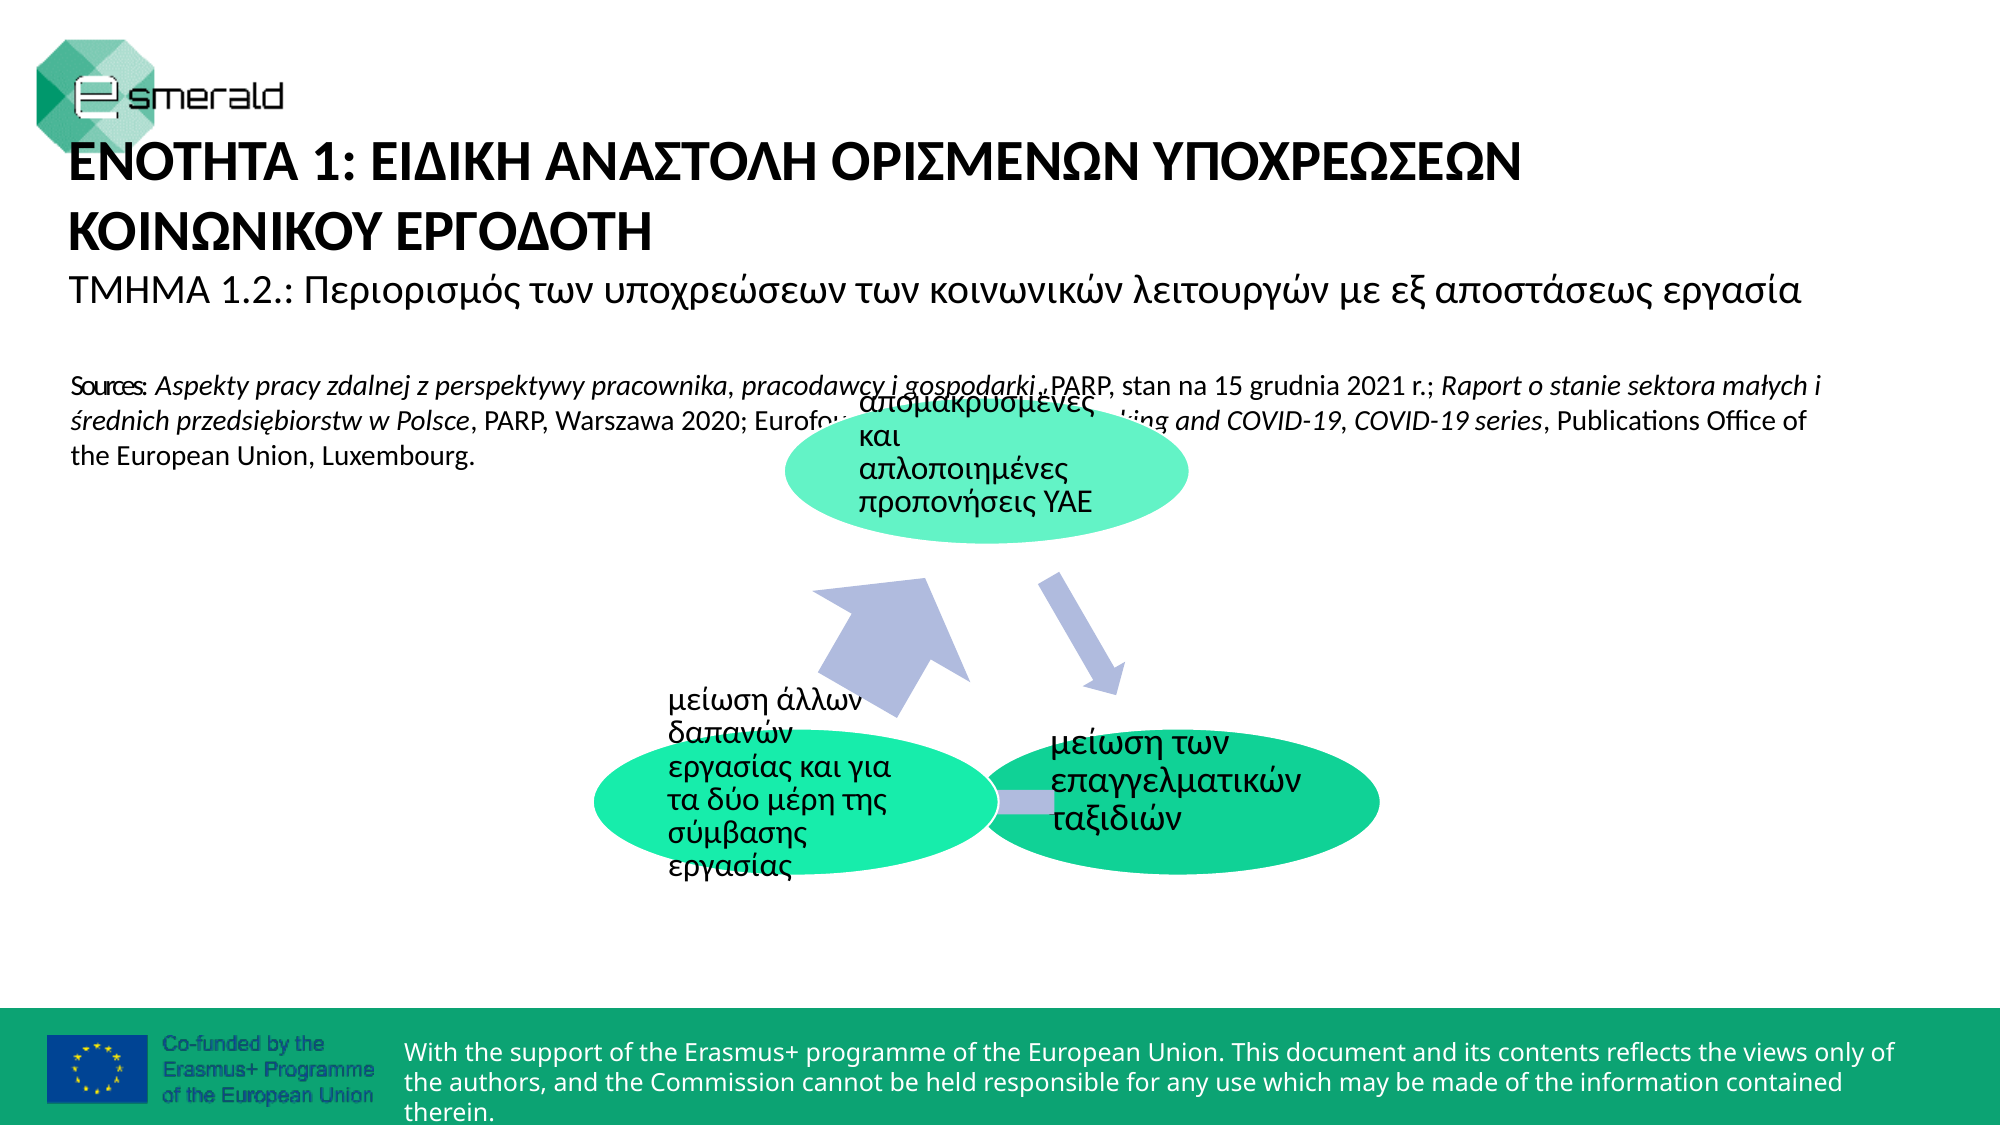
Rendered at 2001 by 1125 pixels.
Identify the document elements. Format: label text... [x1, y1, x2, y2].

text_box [175, 397, 1799, 986]
text_box [113, 378, 1917, 495]
picture [15, 18, 302, 169]
picture [47, 1035, 374, 1107]
text_box ΕΝΟΤΗΤΑ 1: ΕΙΔΙΚΗ ΑΝΑΣΤΟΛΗ ΟΡΙΣΜΕΝΩΝ ΥΠΟΧΡΕΩΣΕΩΝ ΚΟΙΝΩΝΙΚΟΥ ΕΡΓΟΔΟΤΗ ΤΜΗΜΑ 1.2.: Περιορισμός των υποχρεώσεων των κοινωνικών λειτουργών με εξ αποστάσεως εργασία Sources: Aspekty pracy zdalnej z perspektywy pracownika, pracodawcy i gospodarki, PARP, stan na 15 grudnia 2021 r.; Raport o stanie sektora małych i średnich przedsiębiorstw w Polsce, PARP, Warszawa 2020; Eurofound (2020b), Living, working and COVID-19, COVID-19 series, Publications Office of the European Union, Luxembourg. [68, 120, 1841, 581]
